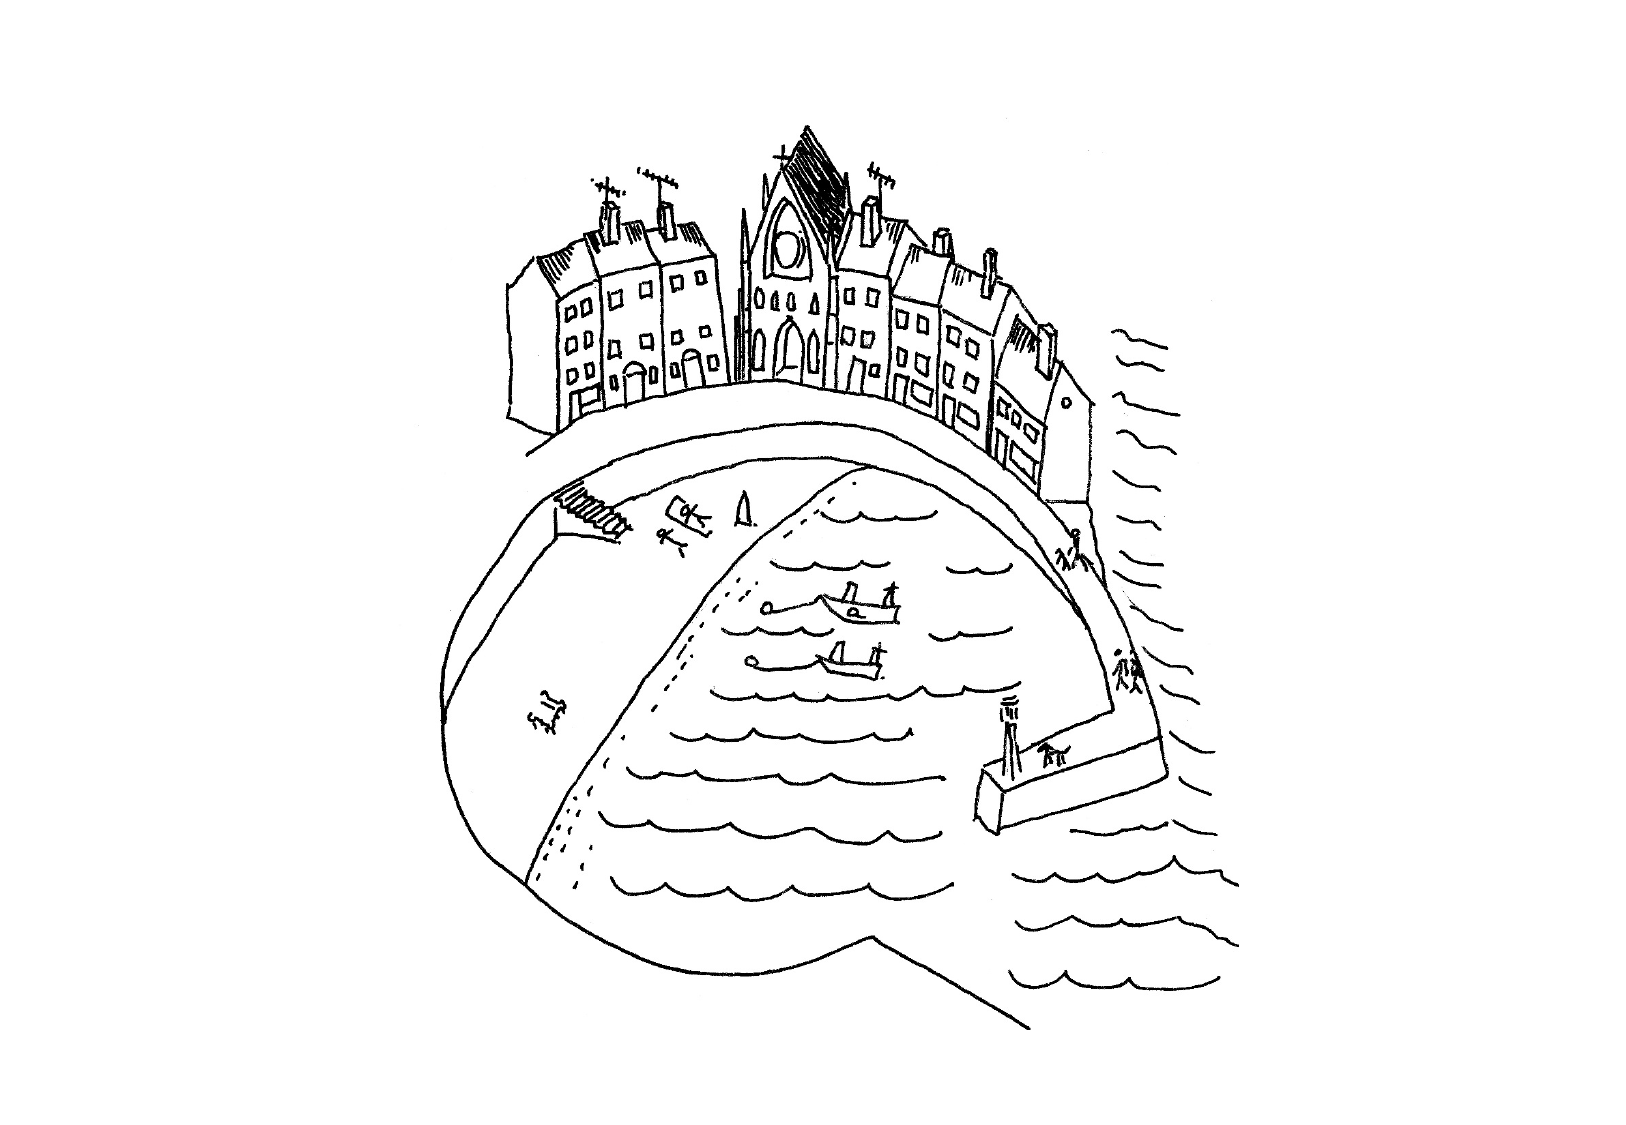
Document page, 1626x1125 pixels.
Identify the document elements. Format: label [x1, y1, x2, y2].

picture [386, 94, 1239, 1030]
